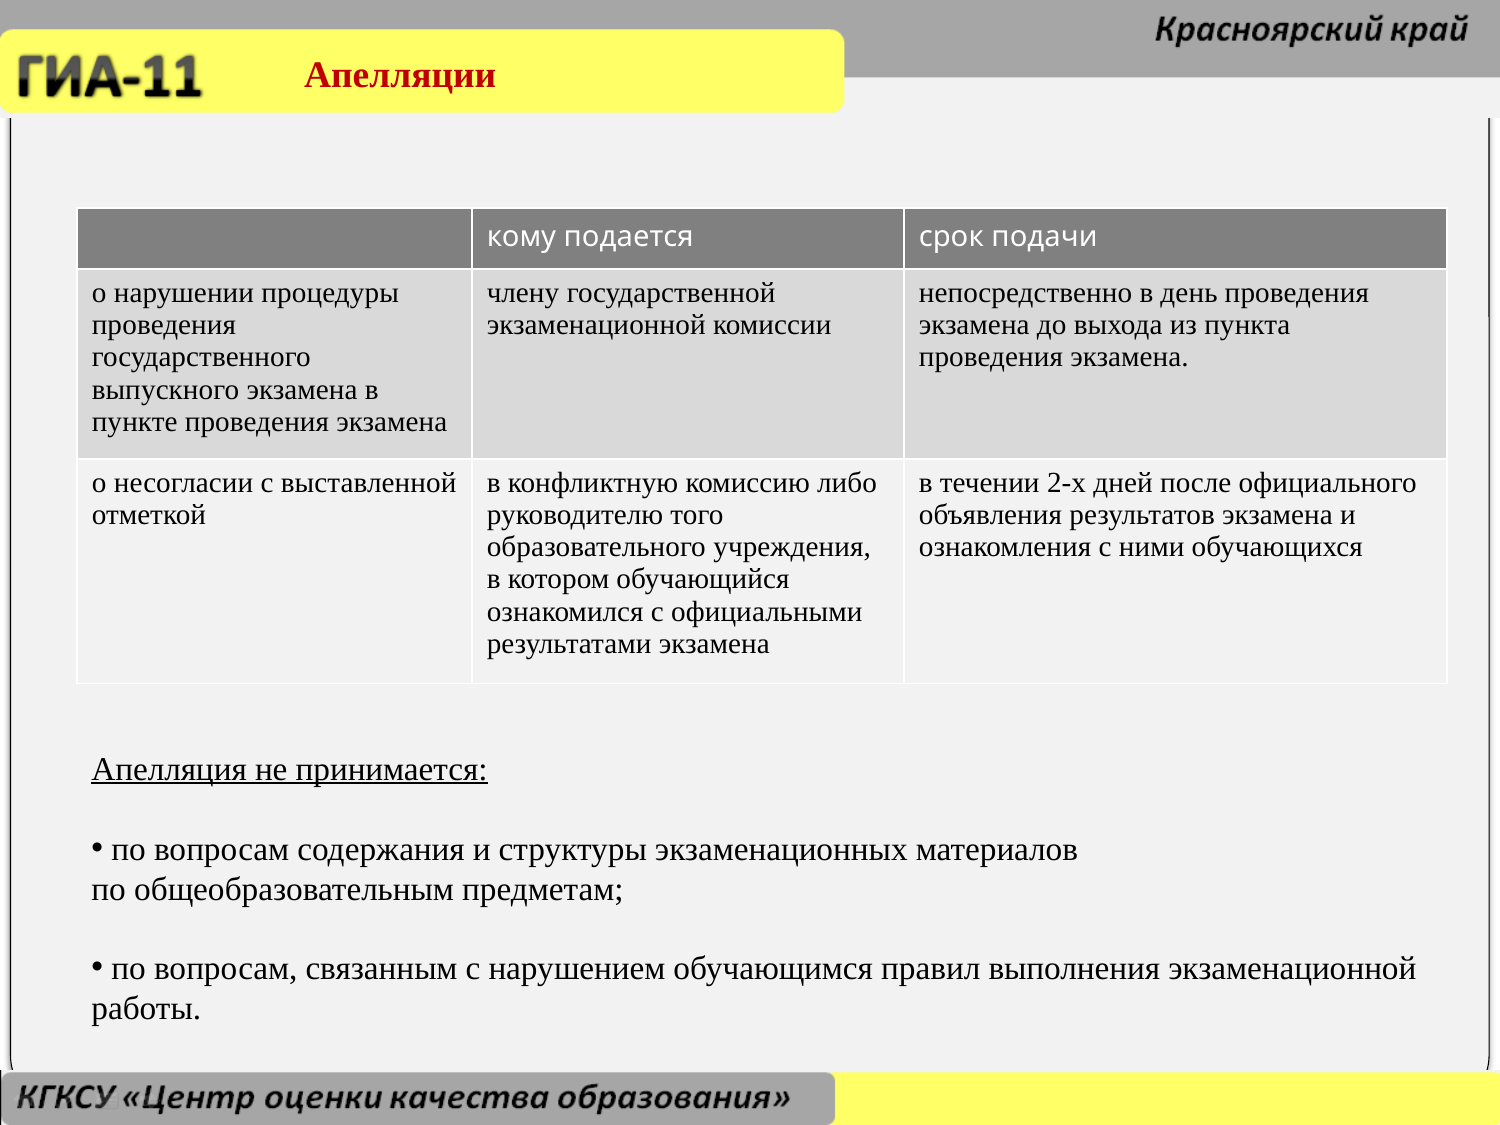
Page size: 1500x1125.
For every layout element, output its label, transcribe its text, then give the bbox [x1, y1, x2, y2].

table_header срок подачи [905, 209, 1446, 268]
table_cell члену государственной экзаменационной комиссии [473, 270, 903, 458]
table_header [78, 209, 471, 268]
table_cell непосредственно в день проведения экзамена до выхода из пункта проведения экзамена. [905, 270, 1446, 458]
text_box Апелляция не принимается: по вопросам содержания и структуры экзаменационных материалов по общеобразовательным предметам; по вопросам, связанным с нарушением обучающимся правил выполнения экзаменационной работы. [76, 739, 1447, 1068]
picture [0, 0, 1500, 118]
table_cell о нарушении процедуры проведения государственного выпускного экзамена в пункте проведения экзамена [78, 270, 471, 458]
picture [0, 1070, 1500, 1125]
table_cell в конфликтную комиссию либо руководителю того образовательного учреждения, в котором обучающийся ознакомился с официальными результатами экзамена [473, 460, 903, 683]
table_cell в течении 2-х дней после официального объявления результатов экзамена и ознакомления с ними обучающихся [905, 460, 1446, 683]
table_cell о несогласии с выставленной отметкой [78, 460, 471, 683]
table_header кому подается [473, 209, 903, 268]
